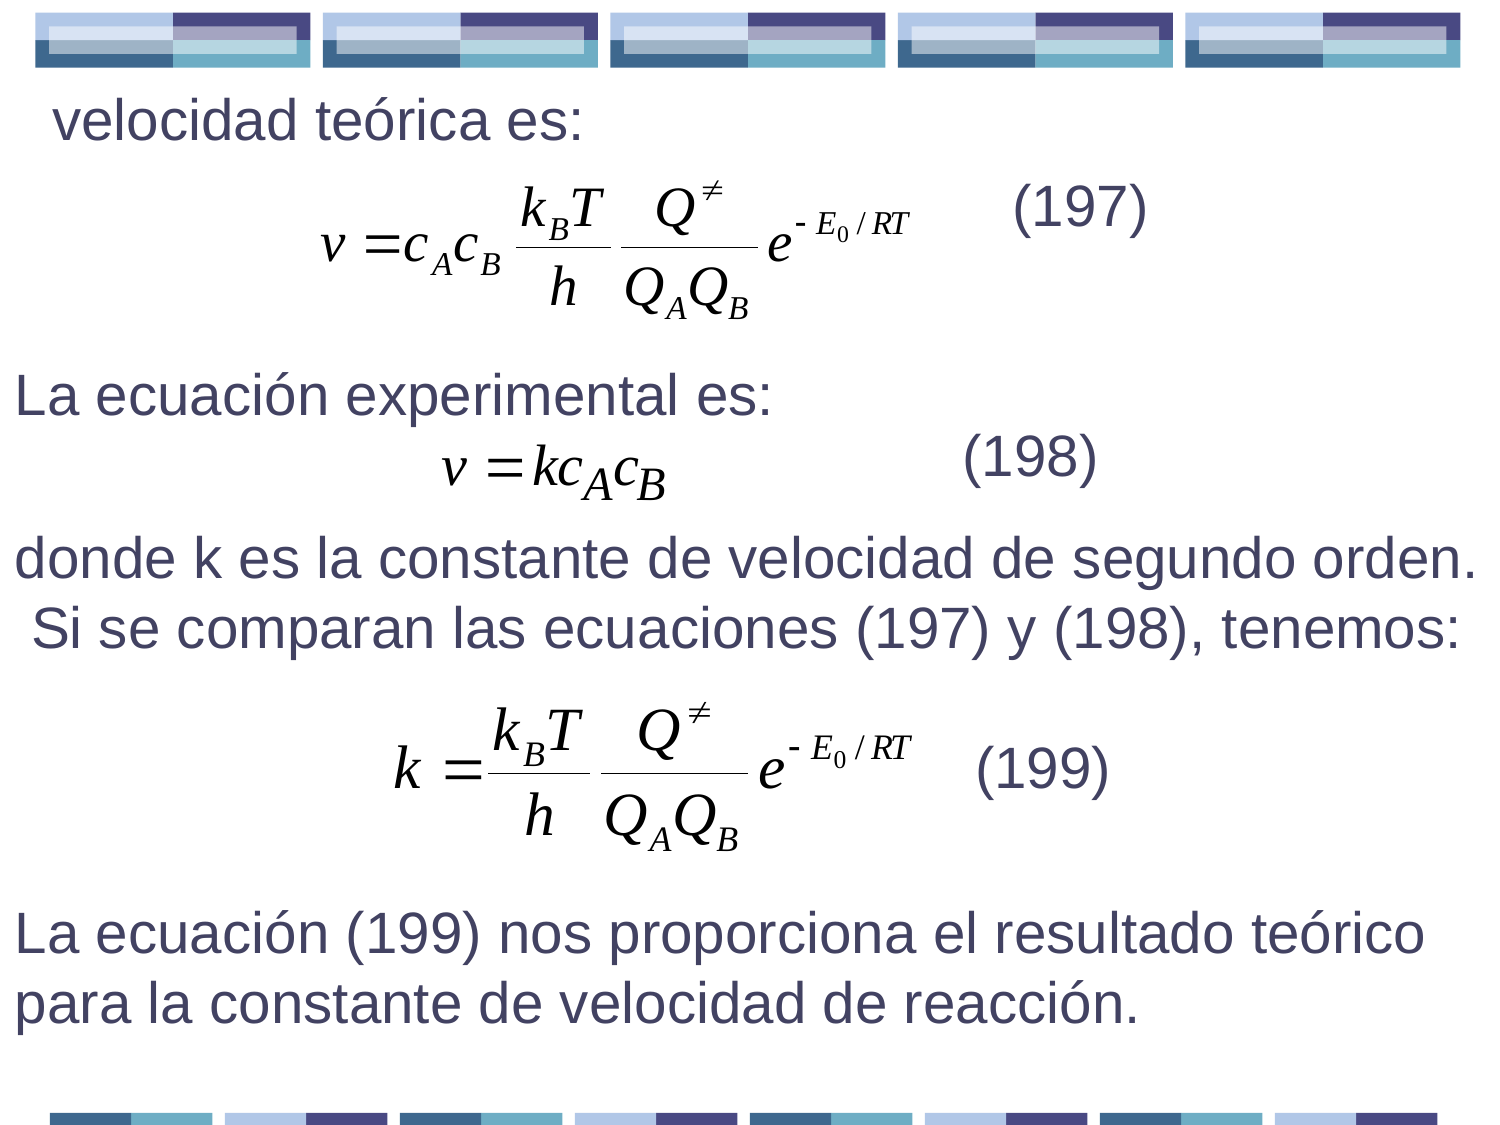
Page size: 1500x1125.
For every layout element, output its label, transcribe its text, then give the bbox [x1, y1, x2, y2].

text_box La ecuación experimental es: [0, 350, 1500, 435]
text_box (198) [947, 410, 1114, 496]
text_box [312, 160, 928, 333]
text_box velocidad teórica es: [37, 75, 1463, 160]
text_box La ecuación (199) nos proporciona el resultado teórico para la constante de velocidad de reacción. [0, 887, 1500, 1125]
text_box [437, 437, 669, 505]
text_box (199) [960, 723, 1127, 808]
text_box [383, 680, 928, 866]
text_box donde k es la constante de velocidad de segundo orden. Si se comparan las ecuaciones (197) y (198), tenemos: [0, 512, 1500, 738]
text_box (197) [997, 160, 1164, 246]
